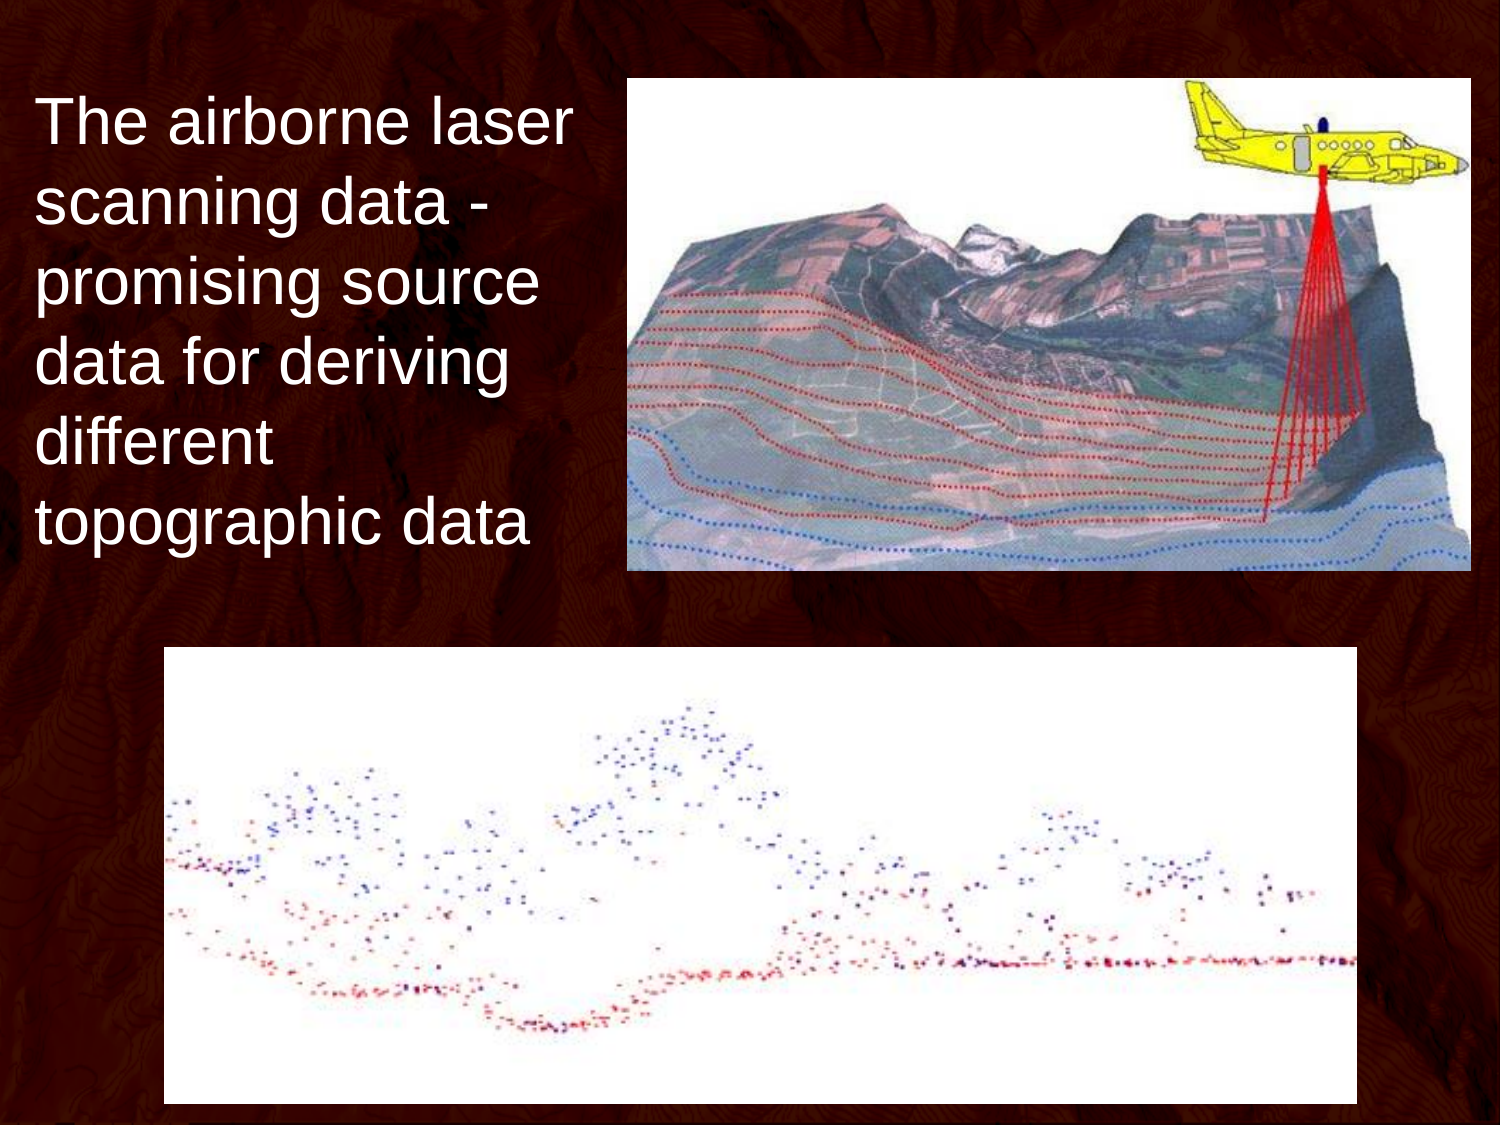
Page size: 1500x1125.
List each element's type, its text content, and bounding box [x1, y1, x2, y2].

picture [0, 0, 1500, 1125]
text_box The airborne laser scanning data - promising source data for deriving different topographic data [20, 70, 650, 565]
